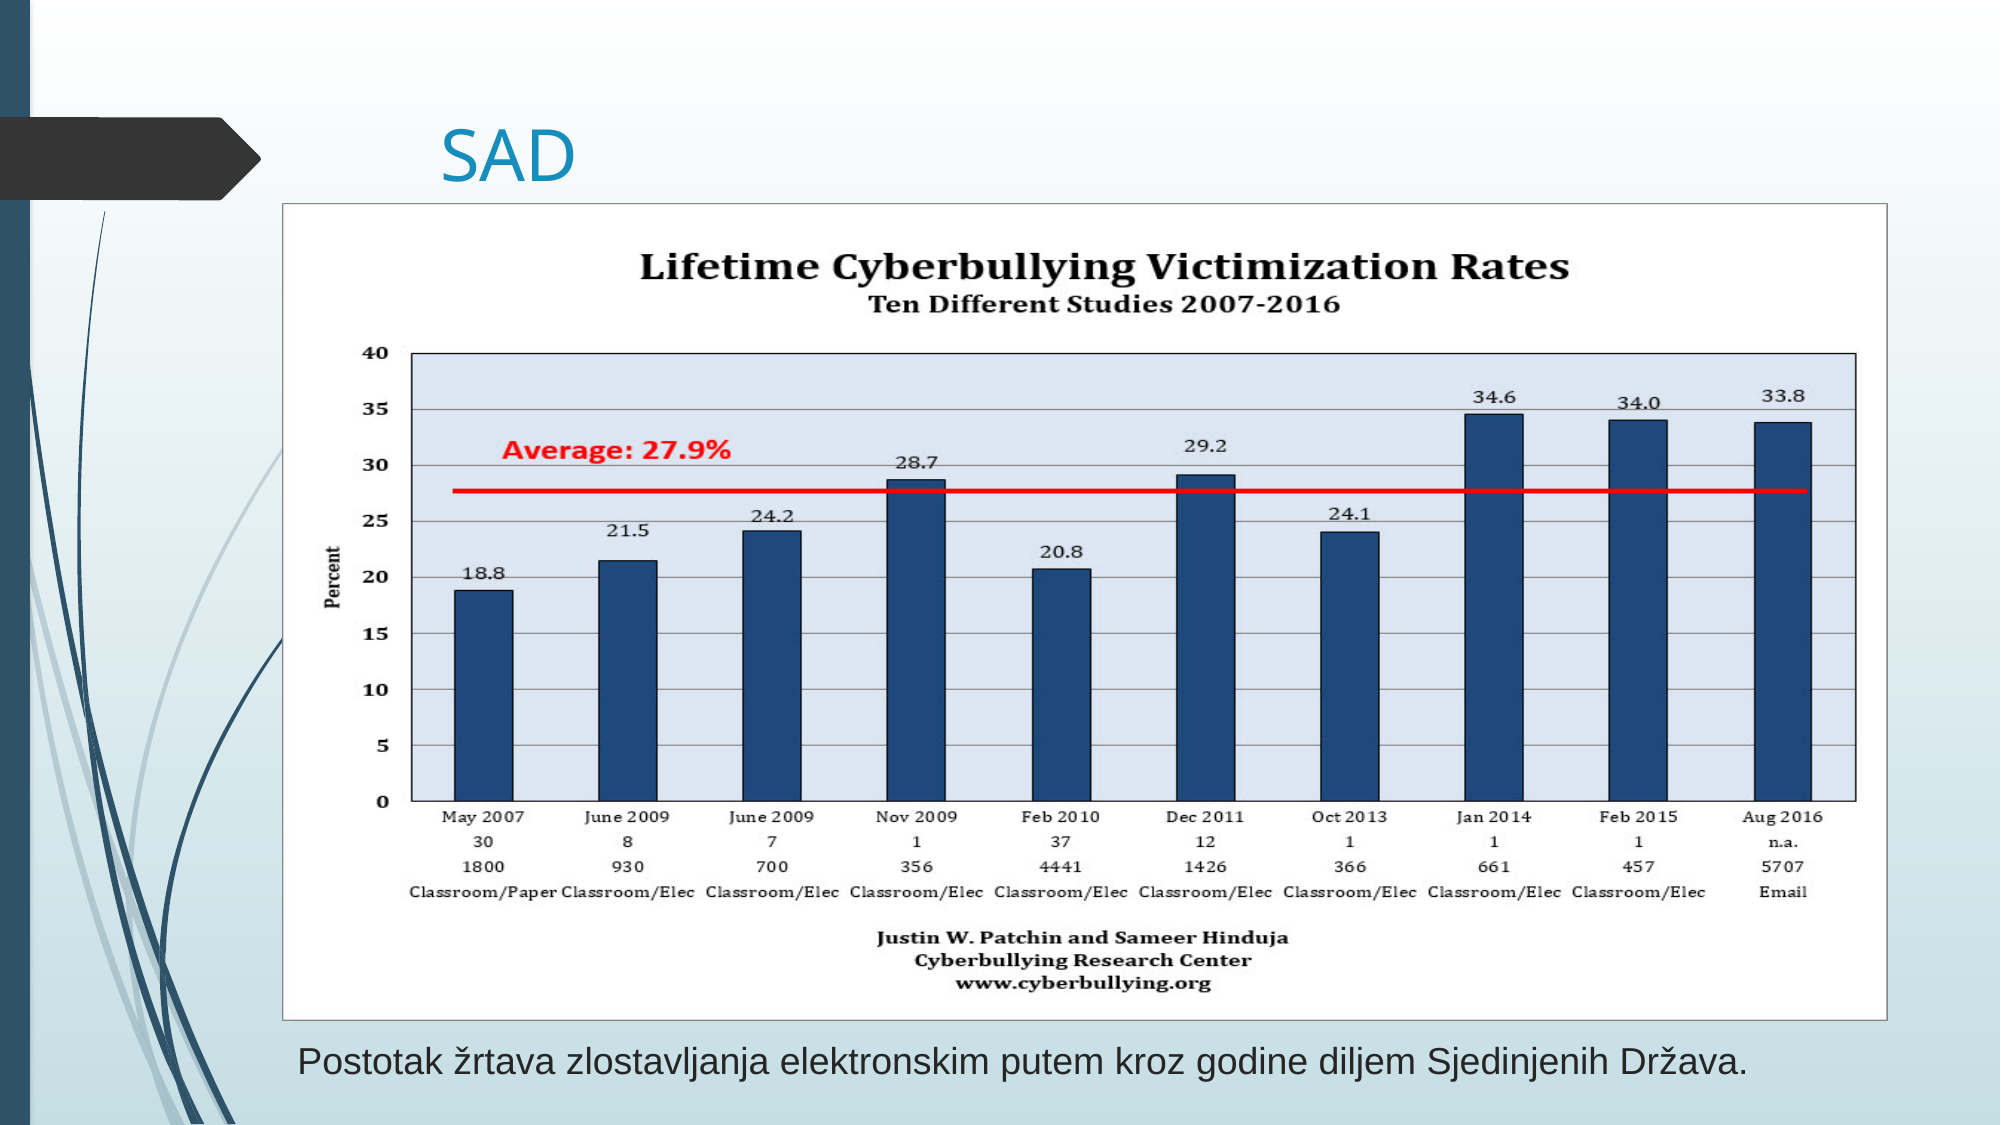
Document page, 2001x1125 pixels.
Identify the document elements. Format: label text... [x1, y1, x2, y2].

title SAD [425, 102, 1888, 203]
picture [282, 203, 1888, 1021]
text_box Postotak žrtava zlostavljanja elektronskim putem kroz godine diljem Sjedinjenih Država. [282, 1029, 1815, 1090]
